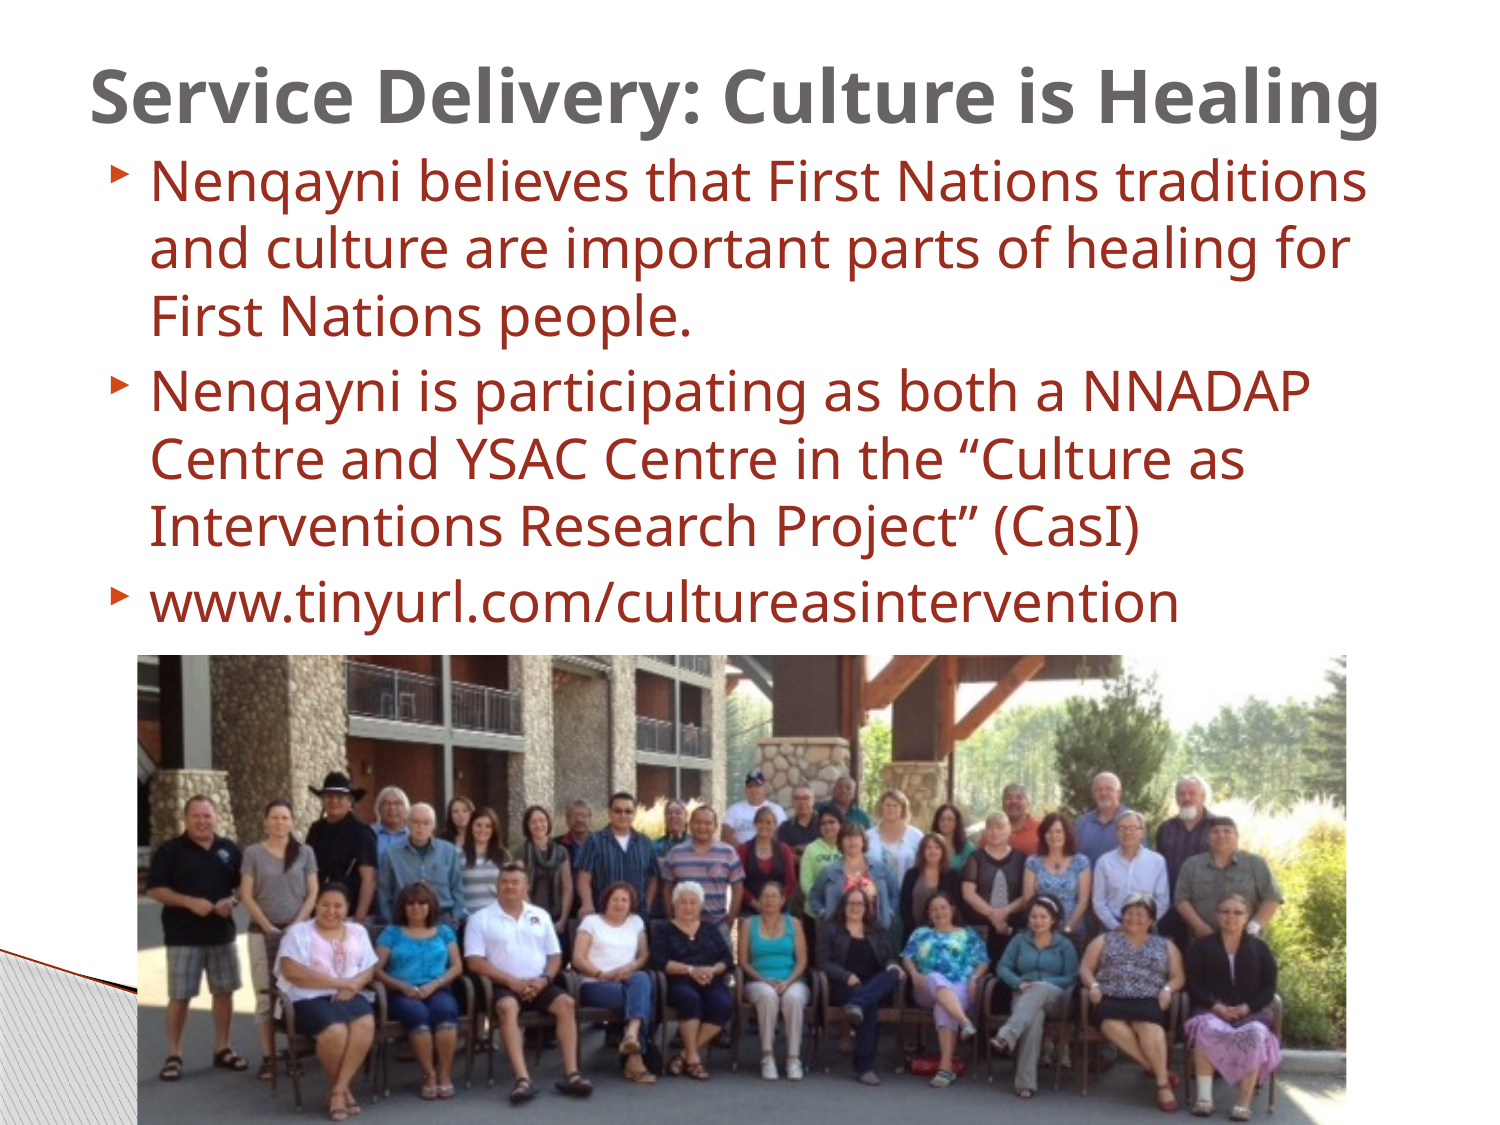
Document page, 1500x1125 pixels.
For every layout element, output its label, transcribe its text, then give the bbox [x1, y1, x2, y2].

list Nenqayni believes that First Nations traditions and culture are important parts of healing for First Nations people. Nenqayni is participating as both a NNADAP Centre and YSAC Centre in the “Culture as Interventions Research Project” (CasI) www.tinyurl.com/cultureasintervention [75, 188, 1425, 880]
title Service Delivery: Culture is Healing [75, 0, 1425, 188]
picture [137, 654, 1347, 1125]
